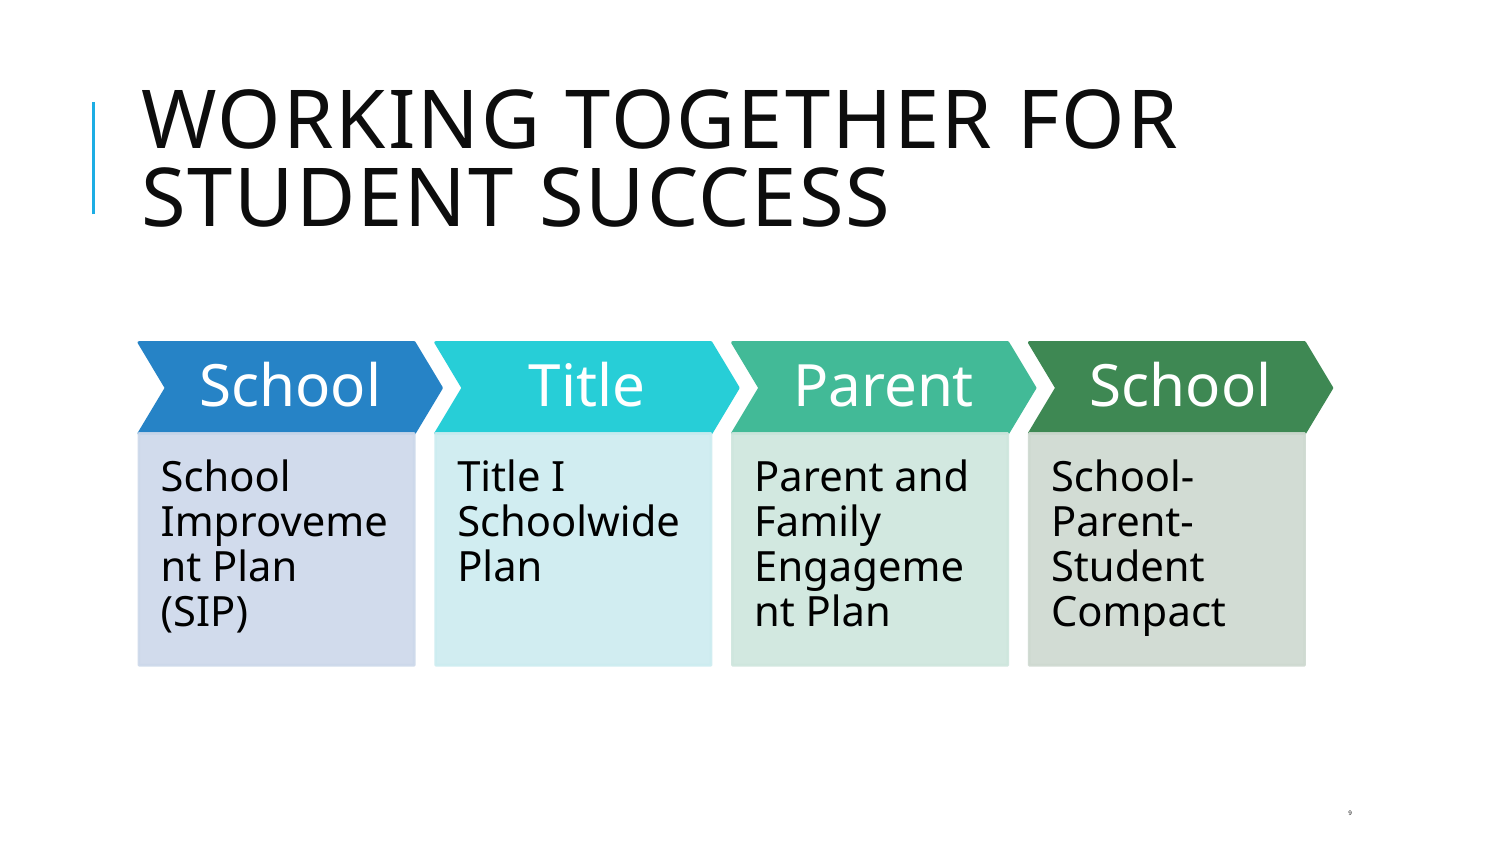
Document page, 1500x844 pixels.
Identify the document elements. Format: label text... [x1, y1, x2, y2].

slide_number 9 [1333, 796, 1454, 830]
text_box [137, 256, 1334, 752]
title Working Together for Student Success [126, 71, 1322, 257]
